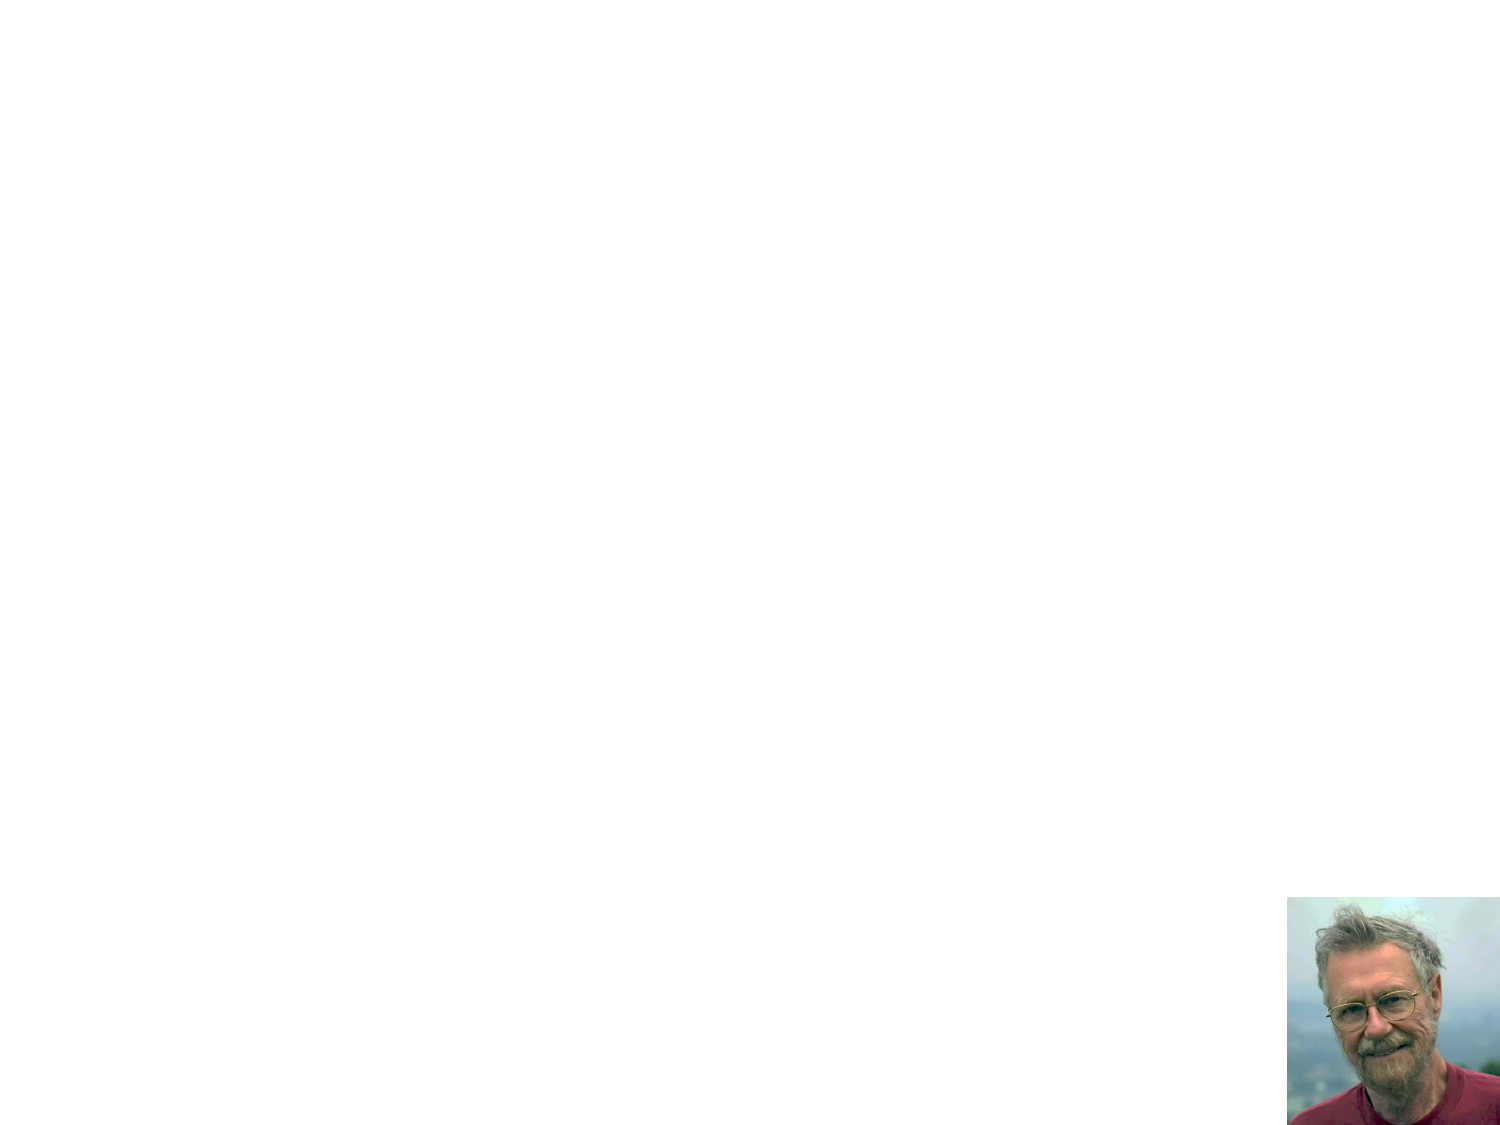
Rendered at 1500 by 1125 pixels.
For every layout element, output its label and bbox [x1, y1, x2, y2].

picture [1287, 897, 1500, 1125]
